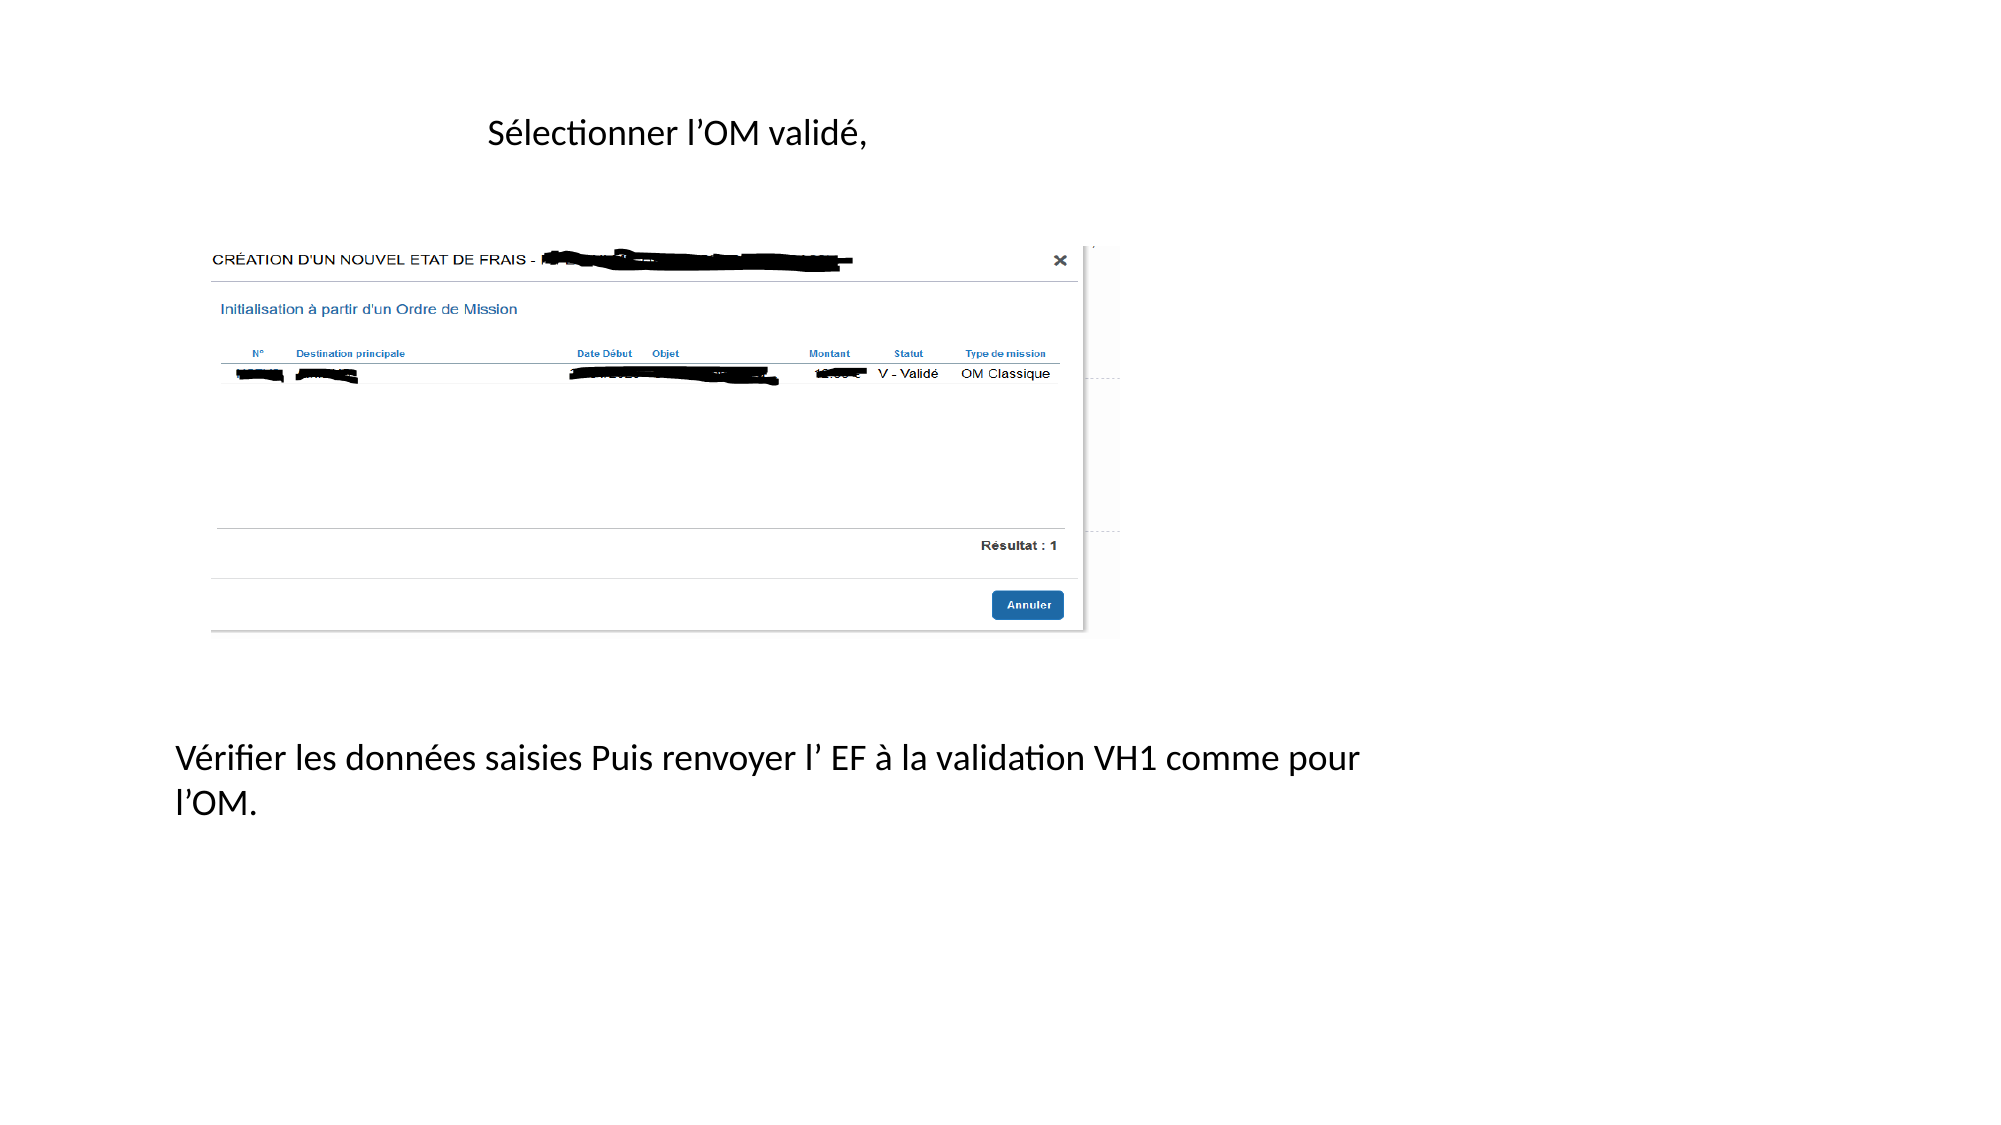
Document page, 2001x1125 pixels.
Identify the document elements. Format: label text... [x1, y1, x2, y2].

picture [211, 246, 1120, 639]
text_box Vérifier les données saisies Puis renvoyer l’ EF à la validation VH1 comme pour l’OM. [160, 725, 1382, 830]
text_box Sélectionner l’OM validé, [472, 100, 1439, 161]
